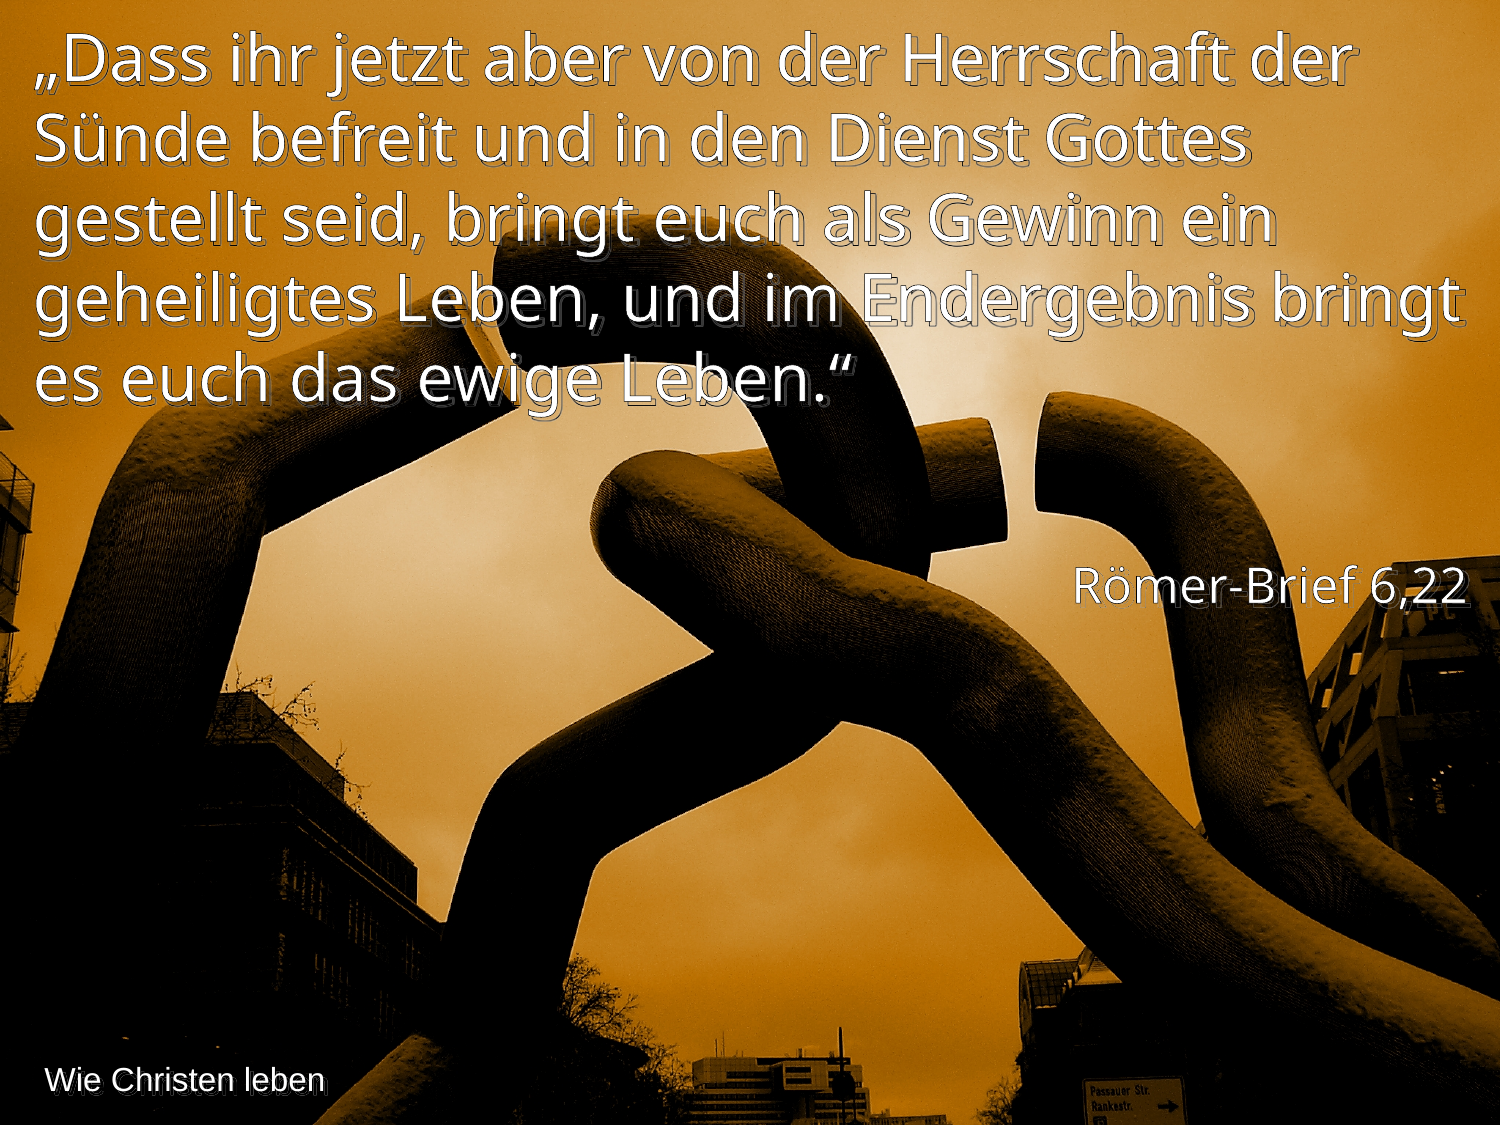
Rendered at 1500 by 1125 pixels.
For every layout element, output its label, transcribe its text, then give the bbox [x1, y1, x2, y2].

text_box Römer-Brief 6,22 [501, 545, 1483, 621]
picture [0, 0, 1500, 1125]
text_box „Dass ihr jetzt aber von der Herrschaft der Sünde befreit und in den Dienst Gottes gestellt seid, bringt euch als Gewinn ein geheiligtes Leben, und im Endergebnis bringt es euch das ewige Leben.“ [17, 7, 1483, 422]
subtitle Wie Christen leben [29, 1058, 656, 1106]
